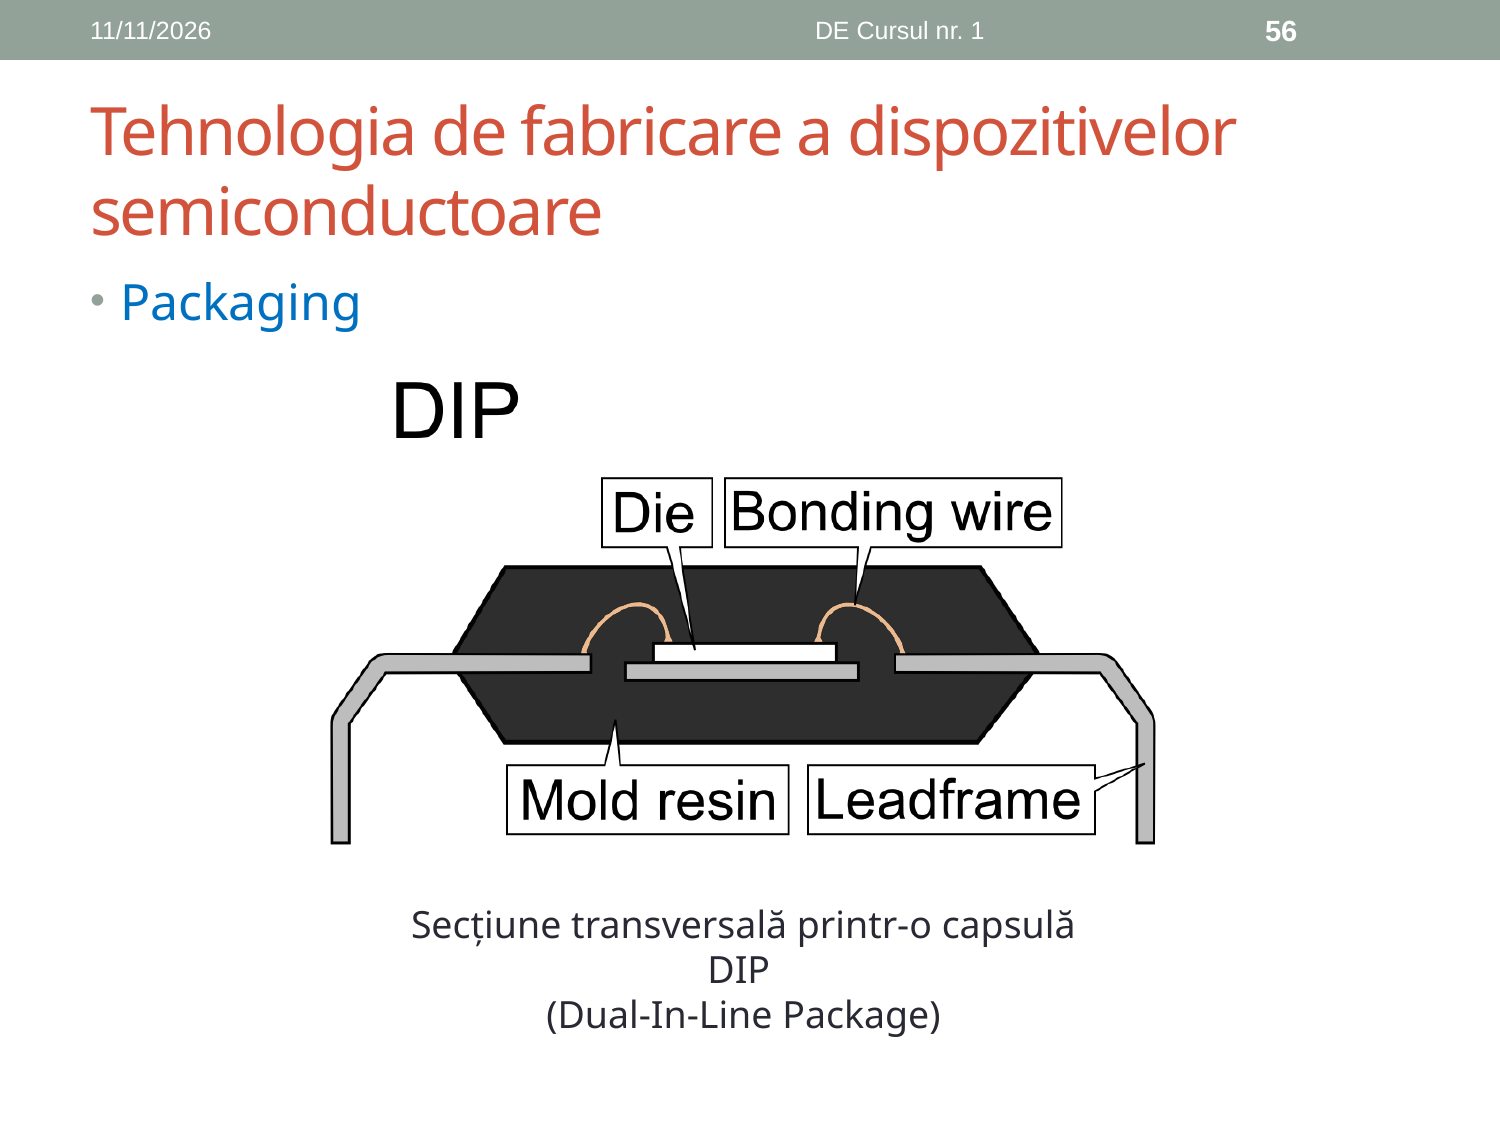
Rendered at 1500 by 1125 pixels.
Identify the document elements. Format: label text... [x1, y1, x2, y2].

footer DE Cursul nr. 1 [562, 3, 1238, 57]
title Tehnologia de fabricare a dispozitivelor semiconductoare [75, 87, 1425, 250]
text_box Secțiune transversală printr-o capsulă DIP (Dual-In-Line Package) [362, 893, 1125, 1044]
list Packaging [75, 262, 1425, 1063]
picture [299, 353, 1184, 884]
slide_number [75, 3, 550, 57]
slide_number 56 [1250, 3, 1425, 57]
